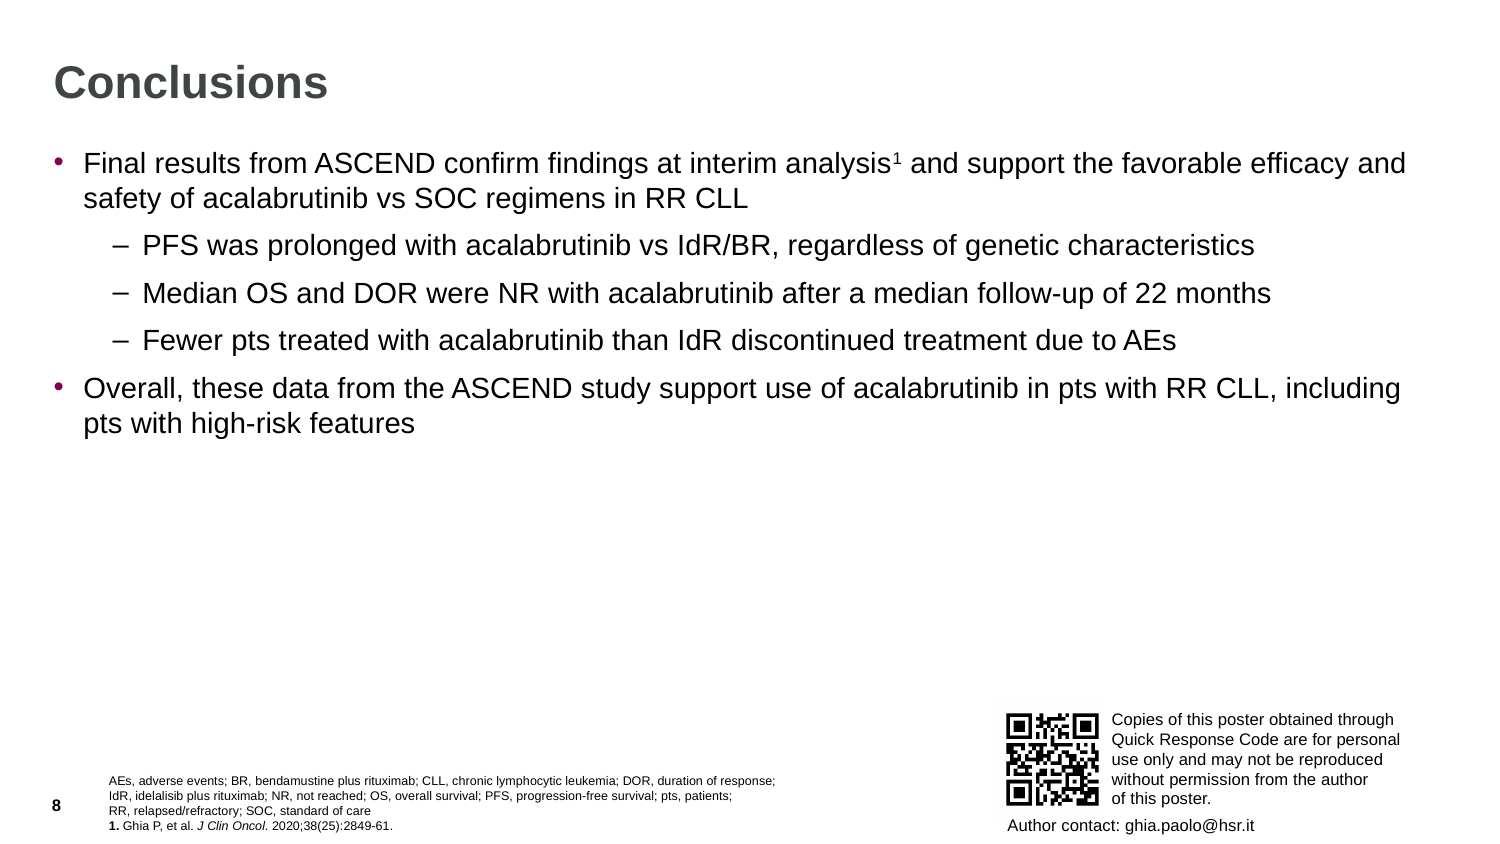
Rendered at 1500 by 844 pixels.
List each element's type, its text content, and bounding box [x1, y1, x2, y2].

title Conclusions [38, 53, 1477, 105]
text_box Copies of this poster obtained through Quick Response Code are for personal use only and may not be reproduced without permission from the author of this poster. [1108, 701, 1467, 816]
list Final results from ASCEND confirm findings at interim analysis1 and support the favorable efficacy and safety of acalabrutinib vs SOC regimens in RR CLL PFS was prolonged with acalabrutinib vs IdR/BR, regardless of genetic characteristics Median OS and DOR were NR with acalabrutinib after a median follow-up of 22 months Fewer pts treated with acalabrutinib than IdR discontinued treatment due to AEs Overall, these data from the ASCEND study support use of acalabrutinib in pts with RR CLL, including pts with high-risk features [38, 136, 1455, 403]
picture [991, 698, 1105, 822]
text_box Author contact: ghia.paolo@hsr.it [992, 807, 1363, 843]
slide_number 8 [51, 795, 117, 822]
list AEs, adverse events; BR, bendamustine plus rituximab; CLL, chronic lymphocytic leukemia; DOR, duration of response; IdR, idelalisib plus rituximab; NR, not reached; OS, overall survival; PFS, progression-free survival; pts, patients; RR, relapsed/refractory; SOC, standard of care 1. Ghia P, et al. J Clin Oncol. 2020;38(25):2849-61. [94, 790, 814, 841]
